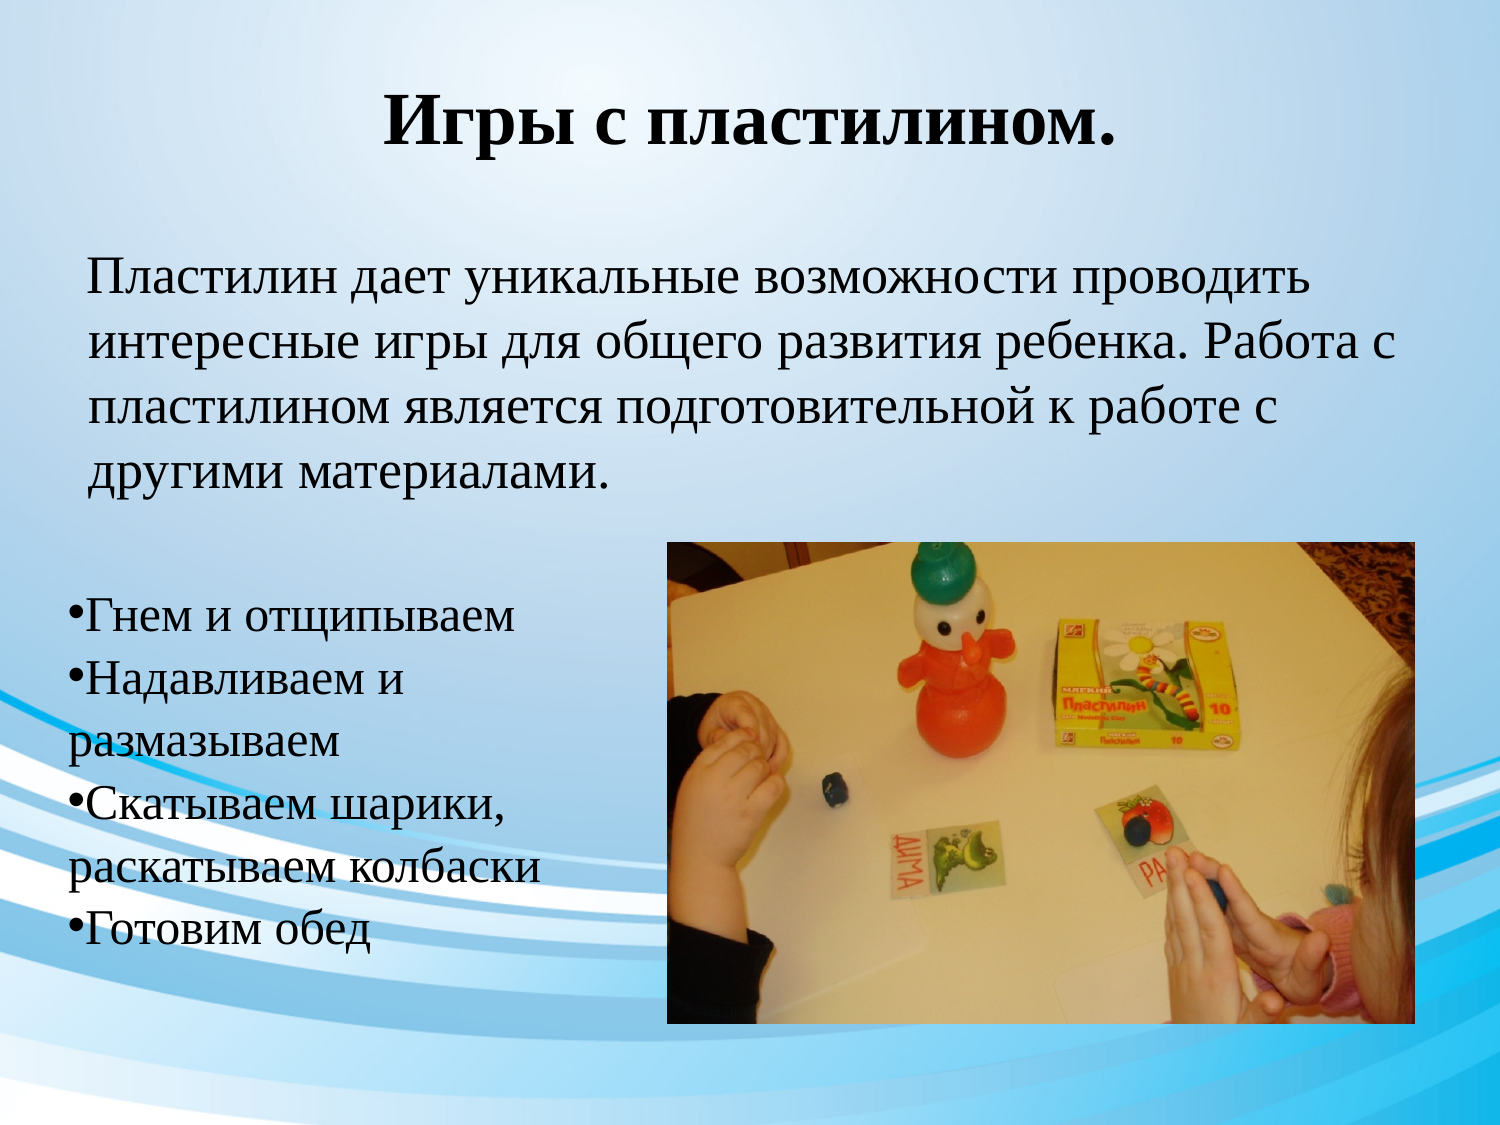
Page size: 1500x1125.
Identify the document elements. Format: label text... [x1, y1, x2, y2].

title Игры с пластилином. [64, 66, 1436, 254]
list Пластилин дает уникальные возможности проводить интересные игры для общего развития ребенка. Работа с пластилином является подготовительной к работе с другими материалами. [17, 231, 1459, 563]
text_box Гнем и отщипываем Надавливаем и размазываем Скатываем шарики, раскатываем колбаски Готовим обед [53, 586, 661, 962]
picture [0, 0, 1500, 1125]
